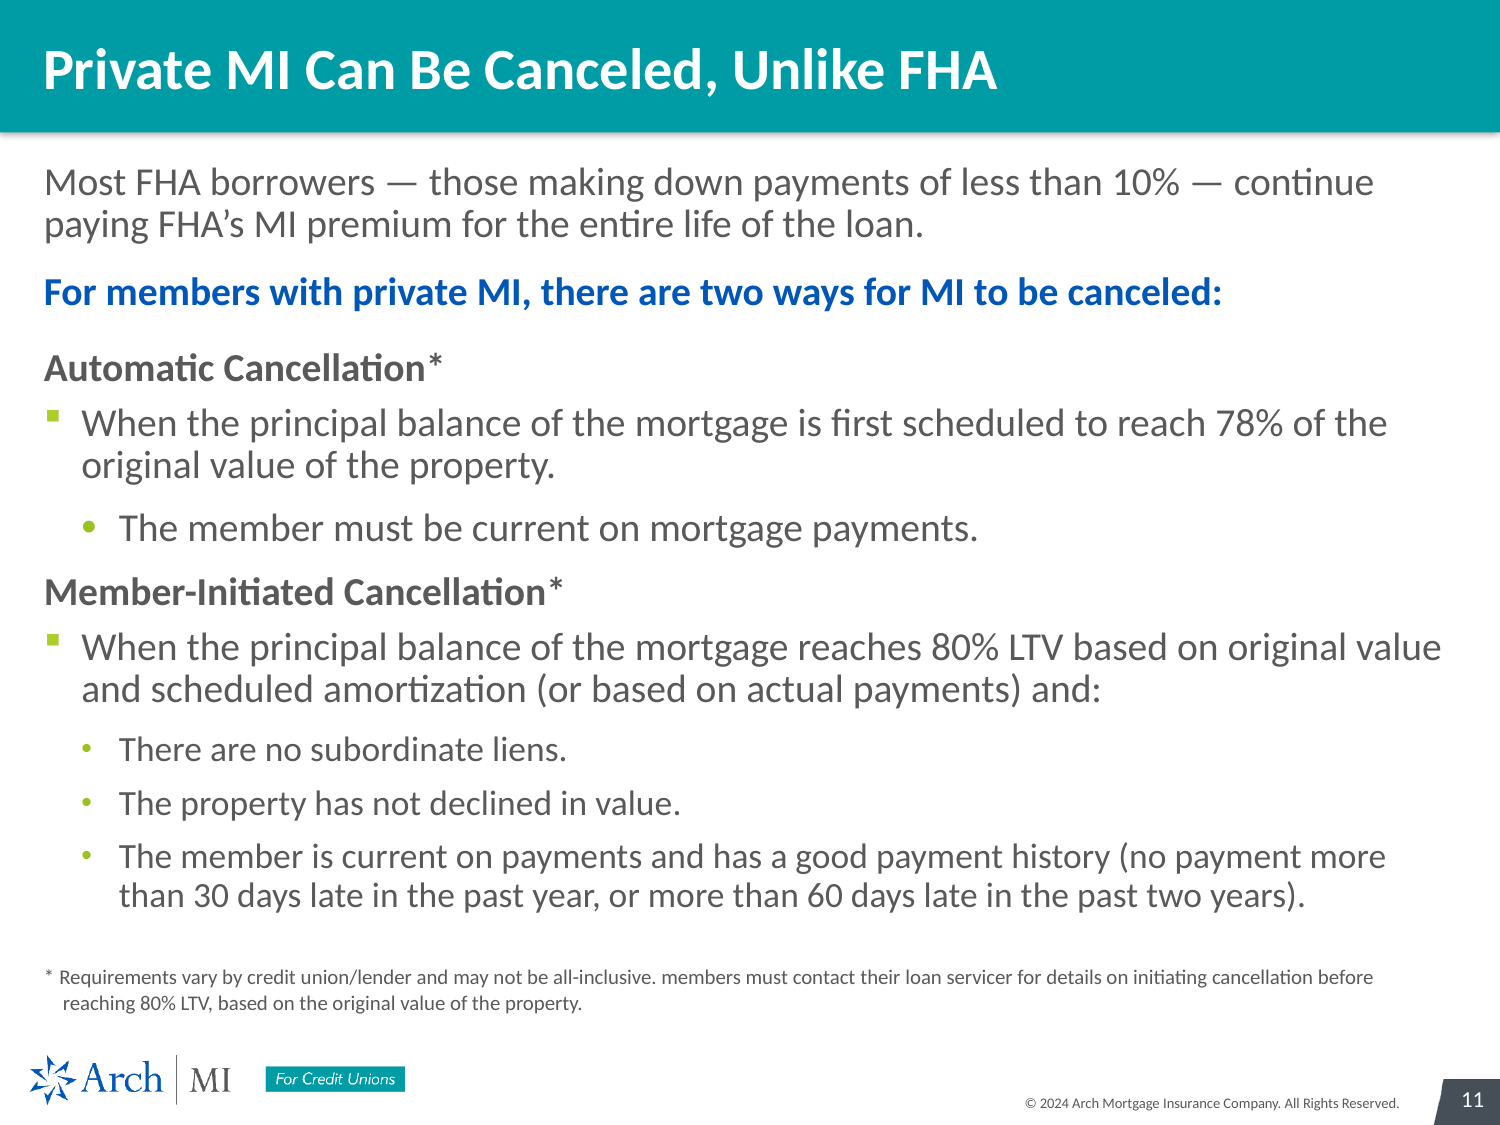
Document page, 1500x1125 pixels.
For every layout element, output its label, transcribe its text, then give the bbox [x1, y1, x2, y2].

picture [29, 1055, 405, 1105]
title Private MI Can Be Canceled, Unlike FHA [28, 0, 1423, 133]
list Most FHA borrowers — those making down payments of less than 10% — continue paying FHA’s MI premium for the entire life of the loan. For members with private MI, there are two ways for MI to be canceled: Automatic Cancellation* When the principal balance of the mortgage is first scheduled to reach 78% of the original value of the property. The member must be current on mortgage payments. Member-Initiated Cancellation* When the principal balance of the mortgage reaches 80% LTV based on original value and scheduled amortization (or based on actual payments) and: There are no subordinate liens. The property has not declined in value. The member is current on payments and has a good payment history (no payment more than 30 days late in the past year, or more than 60 days late in the past two years). [43, 160, 1465, 963]
text_box * Requirements vary by credit union/lender and may not be all-inclusive. members must contact their loan servicer for details on initiating cancellation before reaching 80% LTV, based on the original value of the property. [43, 964, 1396, 1022]
picture [1422, 1079, 1500, 1125]
